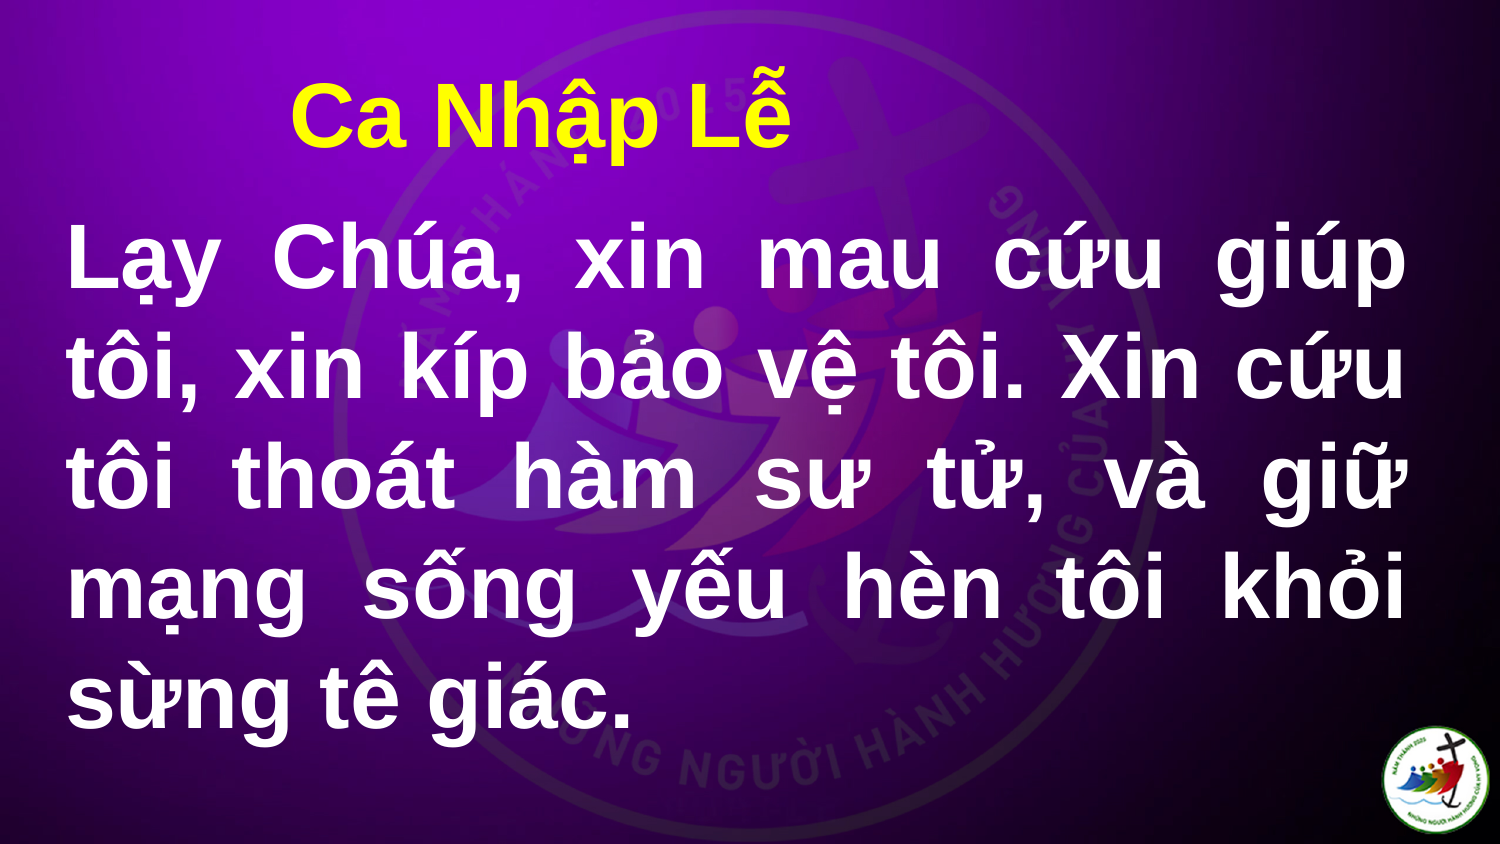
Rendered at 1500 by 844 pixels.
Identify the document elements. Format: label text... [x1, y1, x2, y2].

picture [0, 0, 1500, 844]
title Lạy Chúa, xin mau cứu giúp tôi, xin kíp bảo vệ tôi. Xin cứu tôi thoát hàm sư tử, và giữ mạng sống yếu hèn tôi khỏi sừng tê giác. [50, 210, 1425, 733]
text_box Ca Nhập Lễ [274, 48, 1250, 173]
